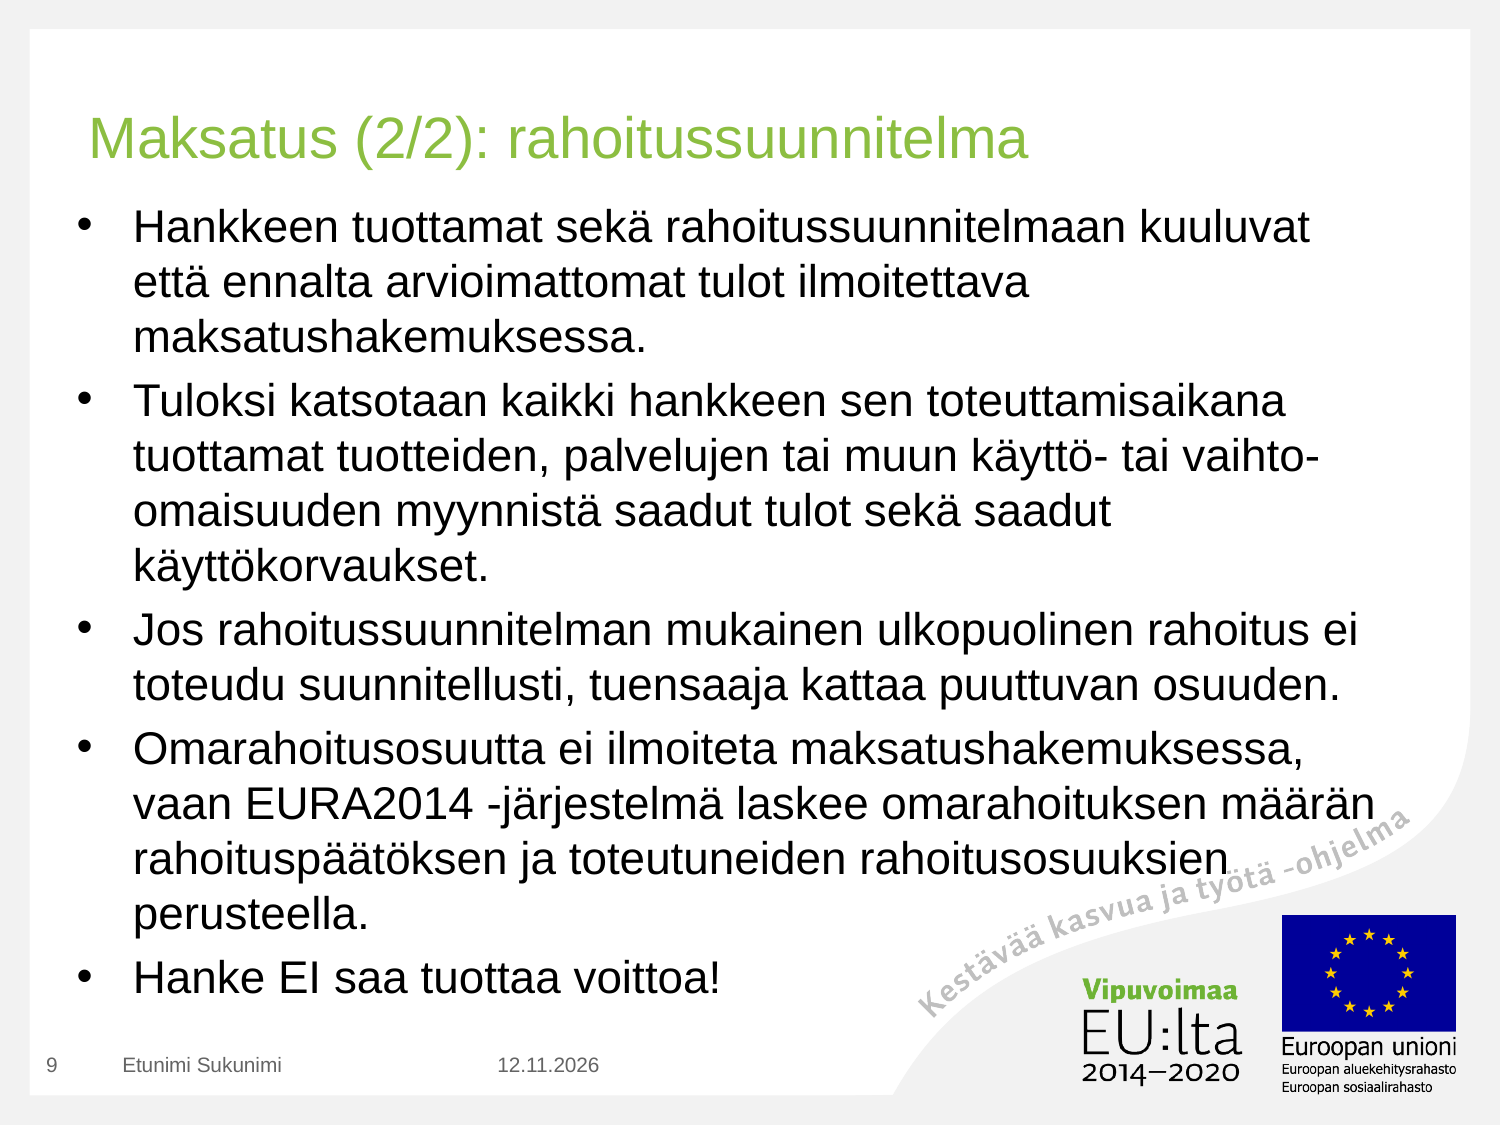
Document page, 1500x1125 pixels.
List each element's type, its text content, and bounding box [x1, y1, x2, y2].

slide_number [437, 1035, 615, 1094]
picture [0, 0, 1500, 1125]
slide_number 9 [31, 1035, 102, 1094]
list Hankkeen tuottamat sekä rahoitussuunnitelmaan kuuluvat että ennalta arvioimattomat tulot ilmoitettava maksatushakemuksessa. Tuloksi katsotaan kaikki hankkeen sen toteuttamisaikana tuottamat tuotteiden, palvelujen tai muun käyttö- tai vaihto-omaisuuden myynnistä saadut tulot sekä saadut käyttökorvaukset. Jos rahoitussuunnitelman mukainen ulkopuolinen rahoitus ei toteudu suunnitellusti, tuensaaja kattaa puuttuvan osuuden. Omarahoitusosuutta ei ilmoiteta maksatushakemuksessa, vaan EURA2014 -järjestelmä laskee omarahoituksen määrän rahoituspäätöksen ja toteutuneiden rahoitusosuuksien perusteella. Hanke EI saa tuottaa voittoa! [76, 196, 1388, 941]
footer Etunimi Sukunimi [107, 1035, 433, 1094]
title Maksatus (2/2): rahoitussuunnitelma [88, 100, 1412, 248]
